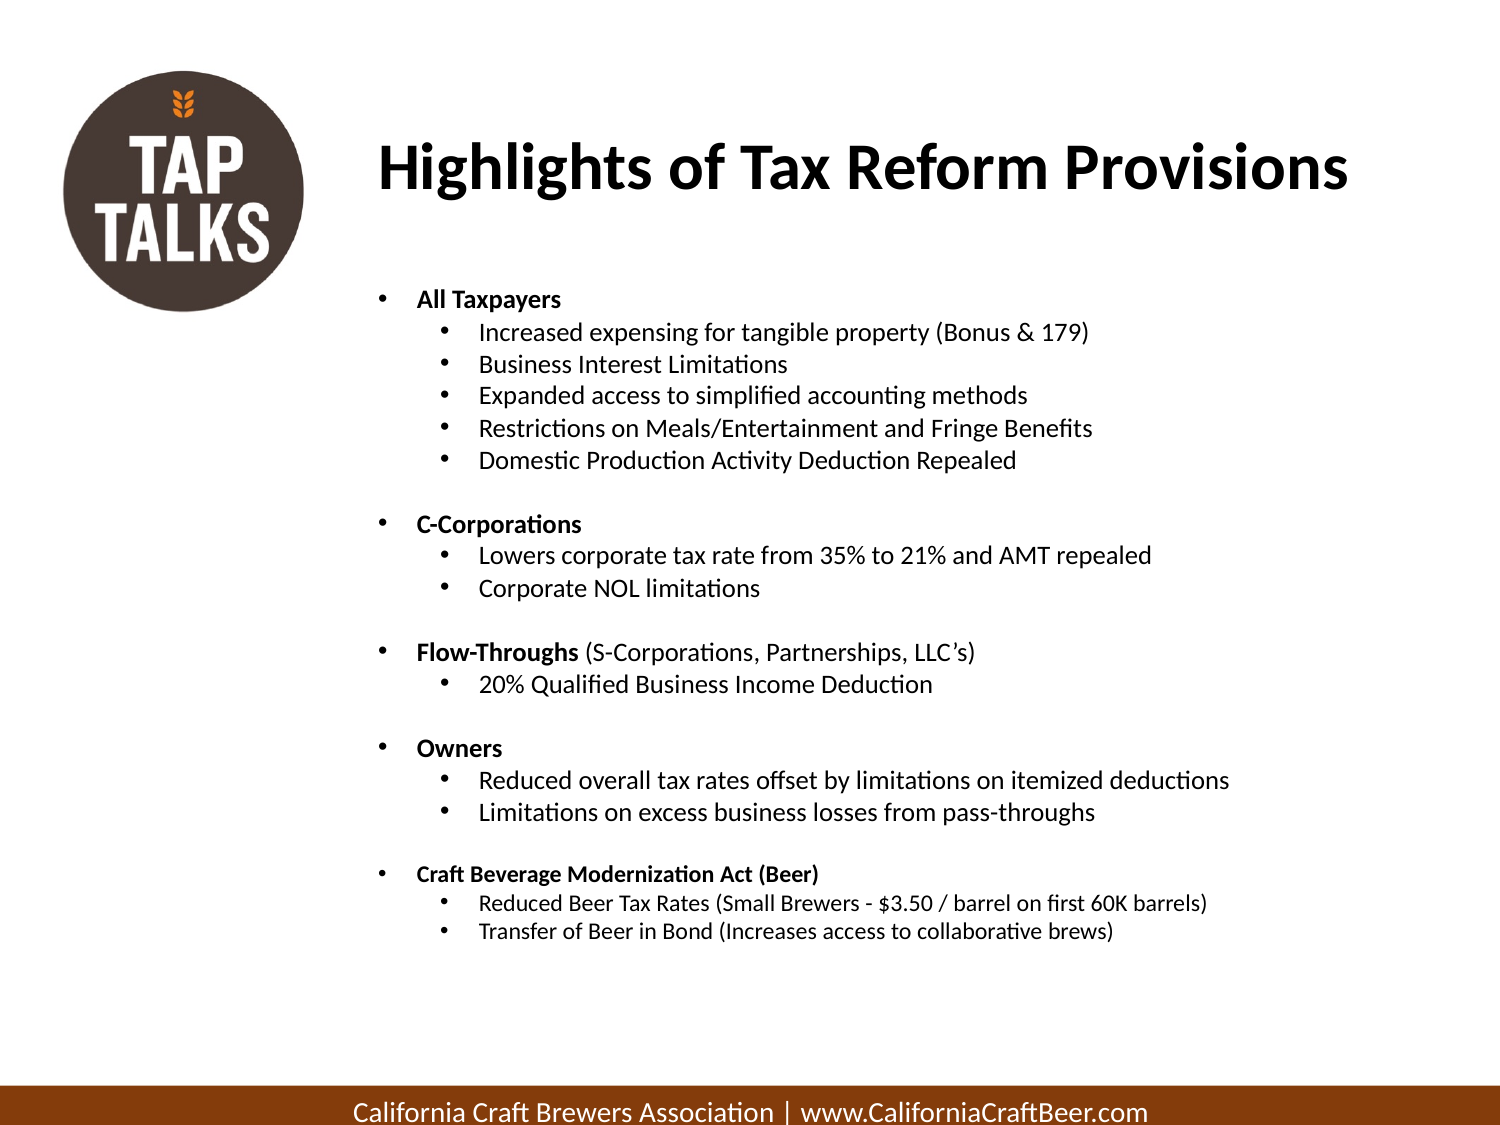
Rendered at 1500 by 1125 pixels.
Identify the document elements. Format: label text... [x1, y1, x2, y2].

text_box All Taxpayers Increased expensing for tangible property (Bonus & 179) Business Interest Limitations Expanded access to simplified accounting methods Restrictions on Meals/Entertainment and Fringe Benefits Domestic Production Activity Deduction Repealed C-Corporations Lowers corporate tax rate from 35% to 21% and AMT repealed Corporate NOL limitations Flow-Throughs (S-Corporations, Partnerships, LLC’s) 20% Qualified Business Income Deduction Owners Reduced overall tax rates offset by limitations on itemized deductions Limitations on excess business losses from pass-throughs Craft Beverage Modernization Act (Beer) Reduced Beer Tax Rates (Small Brewers - $3.50 / barrel on first 60K barrels) Transfer of Beer in Bond (Increases access to collaborative brews) [363, 274, 1500, 959]
text_box California Craft Brewers Association | www.CaliforniaCraftBeer.com [0, 1085, 1500, 1125]
picture [46, 52, 320, 339]
text_box Highlights of Tax Reform Provisions [363, 115, 1387, 211]
